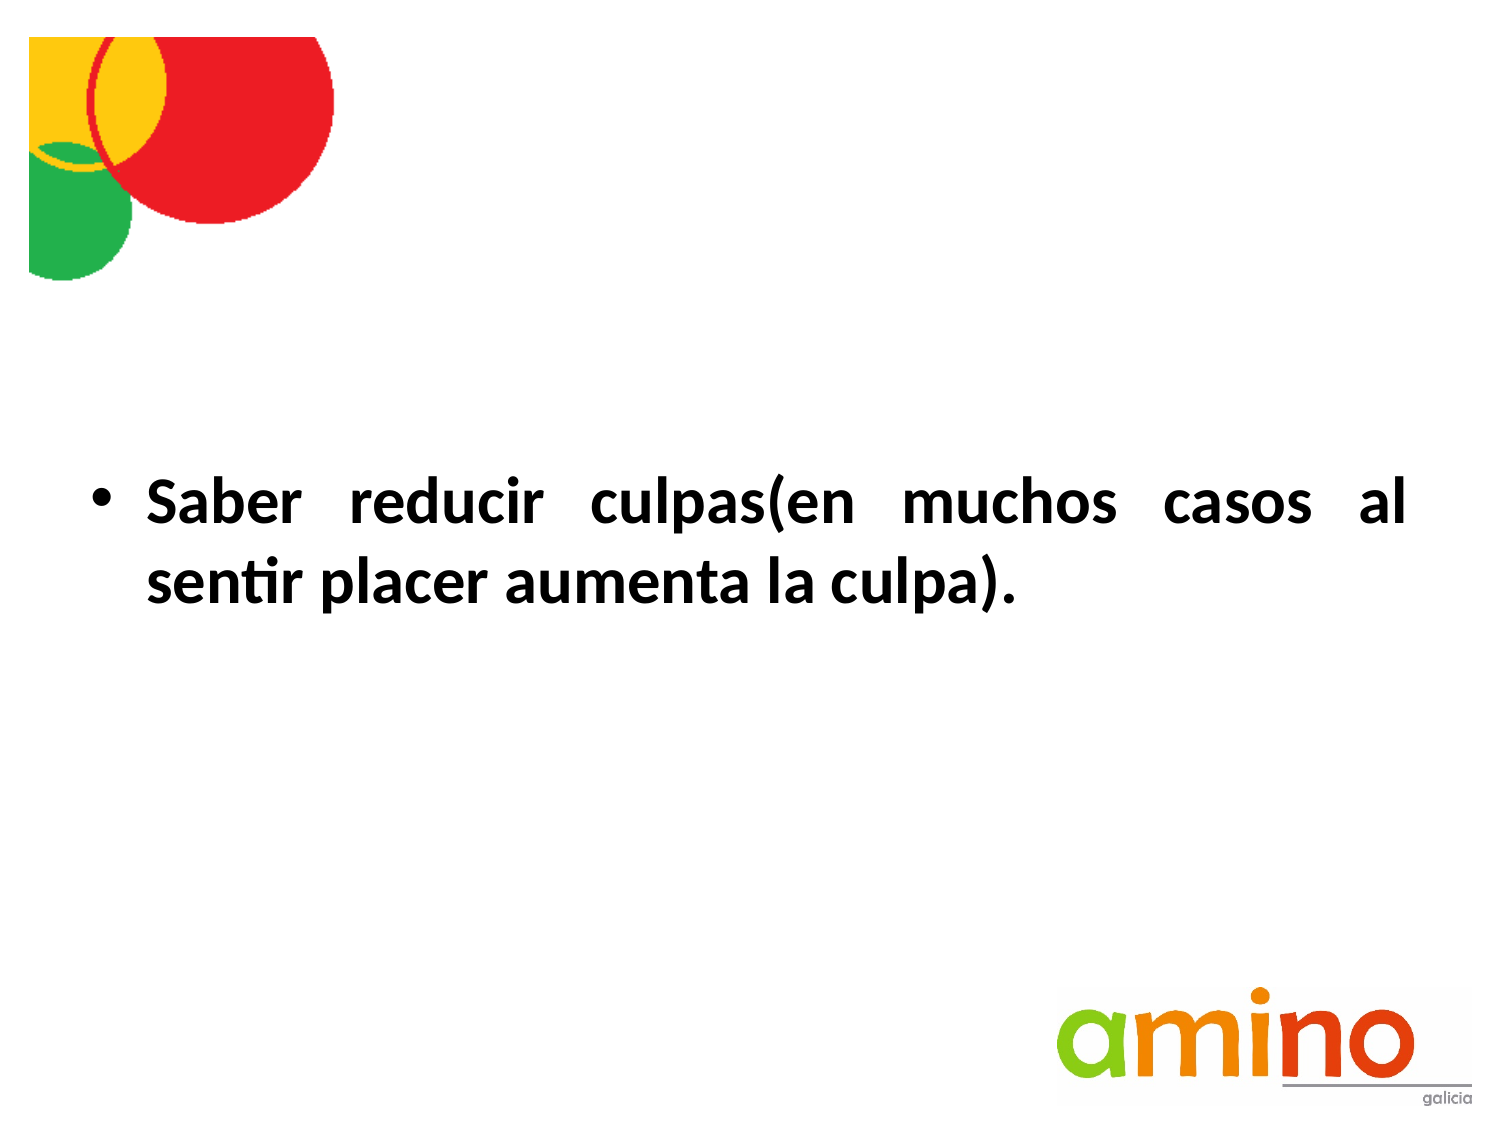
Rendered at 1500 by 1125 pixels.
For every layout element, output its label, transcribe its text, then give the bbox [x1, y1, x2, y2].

picture [1056, 987, 1472, 1107]
list Saber reducir culpas(en muchos casos al sentir placer aumenta la culpa). [75, 262, 1425, 985]
picture [29, 37, 343, 287]
